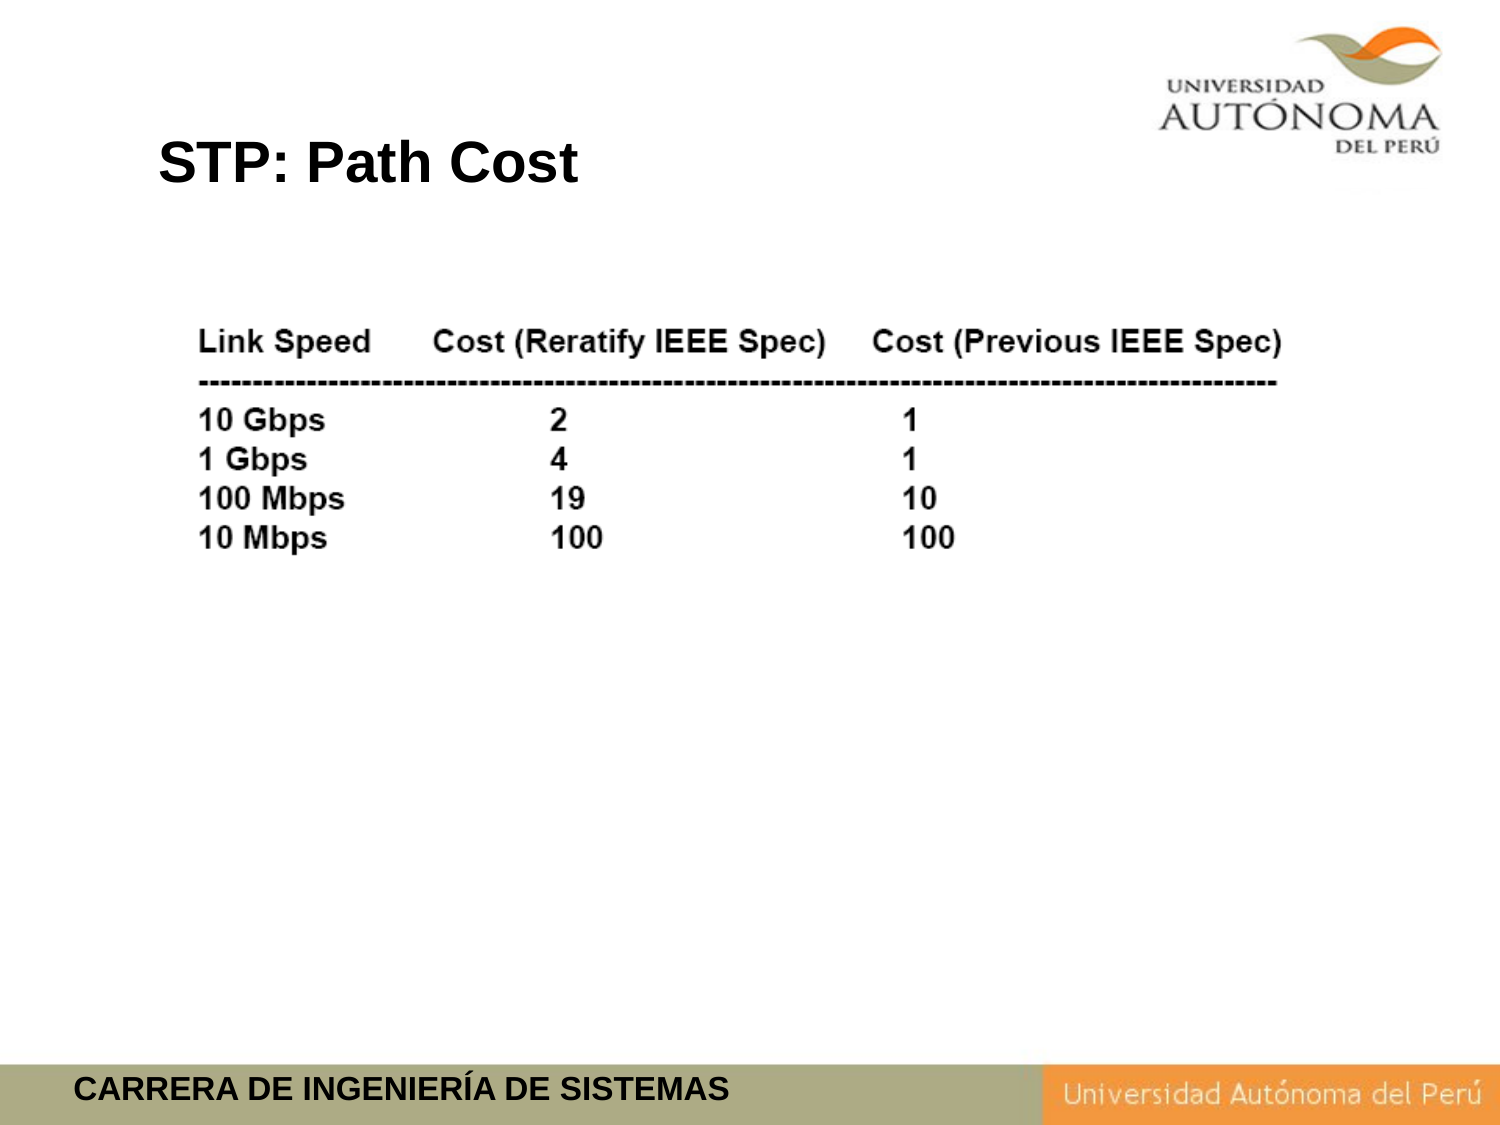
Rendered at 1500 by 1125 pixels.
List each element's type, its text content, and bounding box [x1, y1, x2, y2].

text_box STP: Path Cost [143, 117, 594, 202]
picture [0, 0, 1500, 1125]
